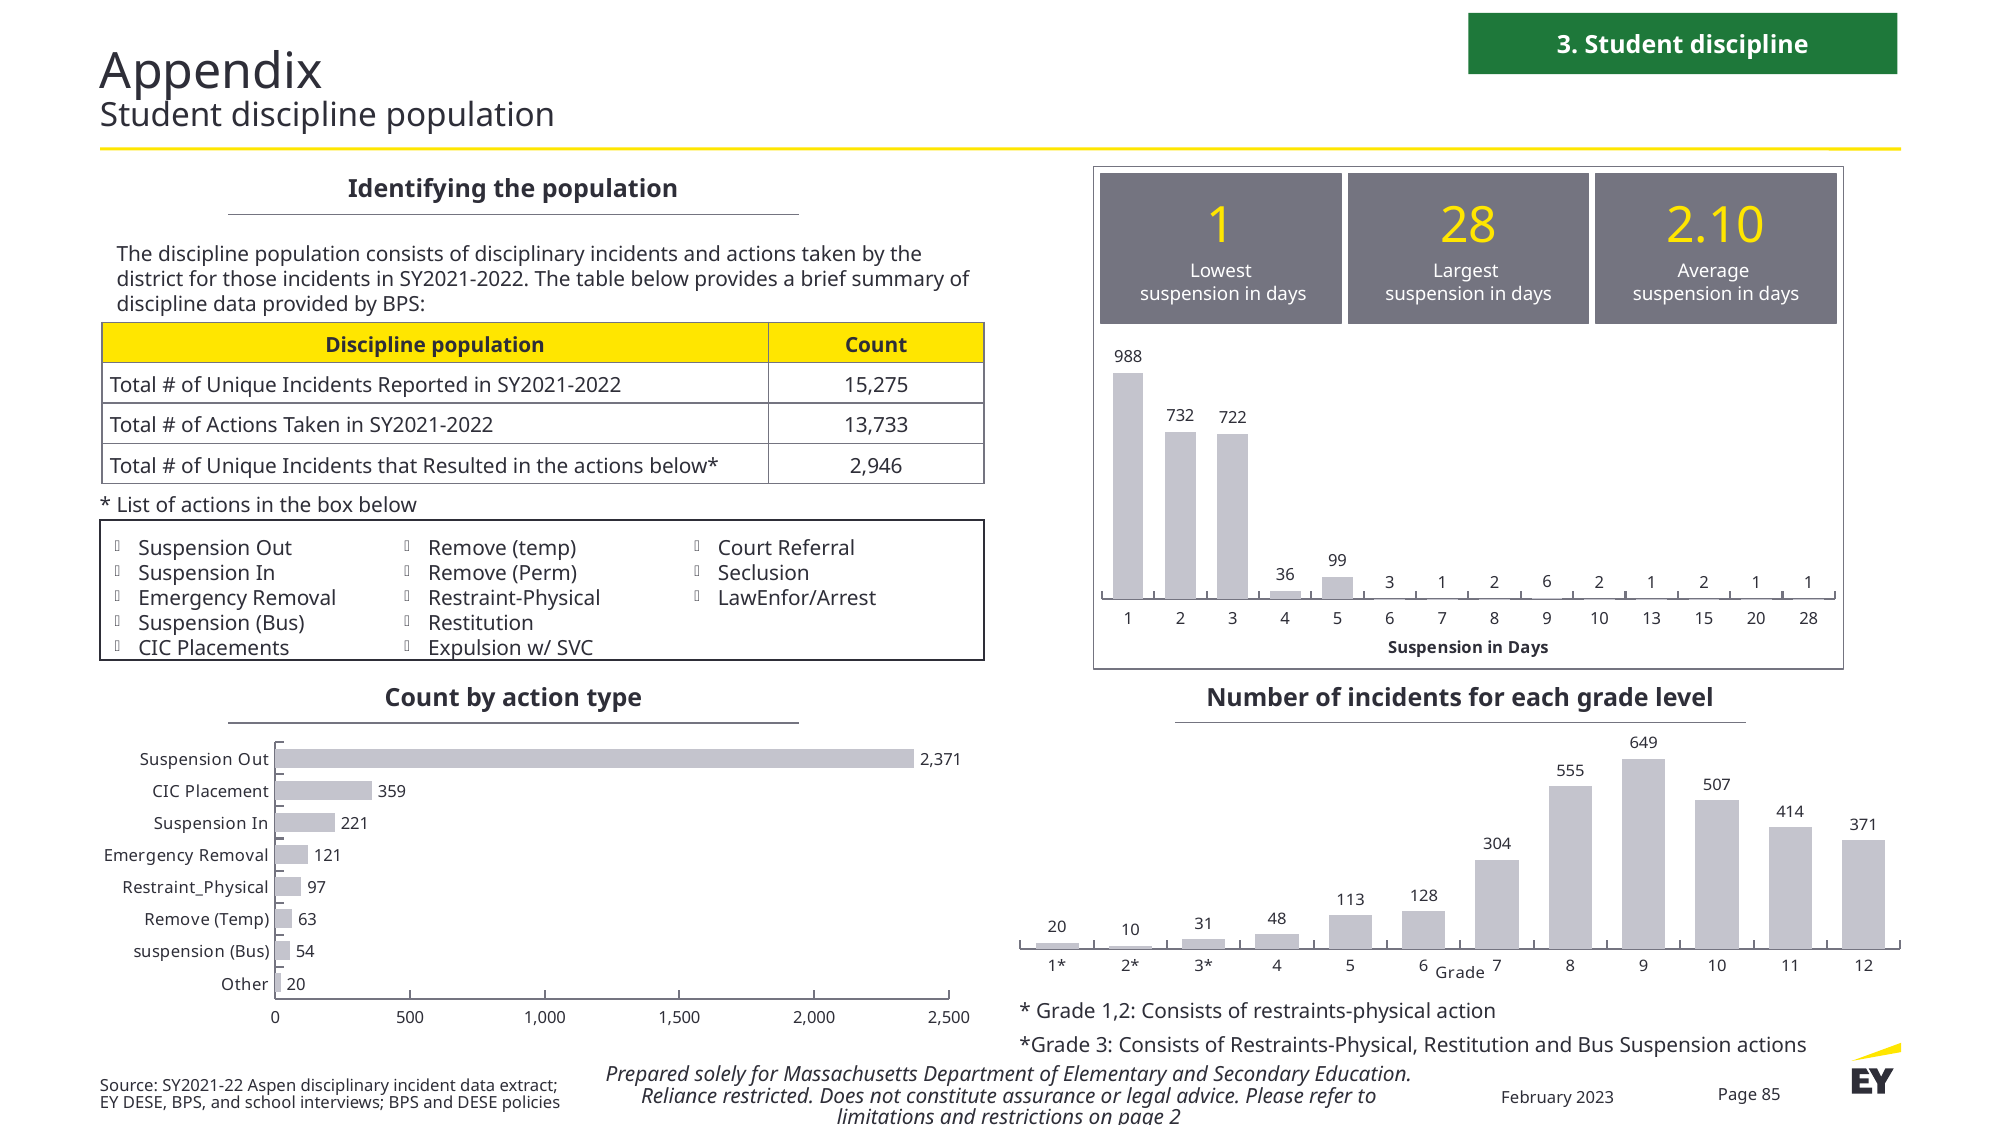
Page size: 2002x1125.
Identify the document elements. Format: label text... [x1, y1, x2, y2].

text_box Prepared solely for Massachusetts Department of Elementary and Secondary Education. Reliance restricted. Does not constitute assurance or legal advice. Please refer to limitations and restrictions on page 2 [596, 1058, 1422, 1125]
table_cell Total # of Unique Incidents Reported in SY2021-2022 [103, 363, 768, 402]
table_cell Total # of Actions Taken in SY2021-2022 [103, 404, 768, 443]
table_cell 13,733 [769, 404, 983, 443]
text_box * List of actions in the box below [99, 489, 514, 518]
table_cell 2,946 [769, 444, 983, 483]
table_header Count [769, 323, 983, 362]
table_cell Total # of Unique Incidents that Resulted in the actions below* [103, 444, 768, 483]
chart [1019, 730, 1902, 988]
title Appendix Student discipline population [100, 48, 1900, 159]
chart [102, 730, 985, 1034]
text_box 2.10 Average suspension in days [1595, 173, 1836, 324]
table_cell 15,275 [769, 363, 983, 402]
text_box 3. Student discipline [1466, 11, 1899, 76]
text_box [1093, 166, 1844, 669]
text_box Suspension Out Suspension In Emergency Removal Suspension (Bus) CIC Placements Remove (temp) Remove (Perm) Restraint-Physical Restitution Expulsion w/ SVC Court Referral Seclusion LawEnfor/Arrest [99, 519, 985, 661]
text_box Source: SY2021-22 Aspen disciplinary incident data extract; EY DESE, BPS, and school interviews; BPS and DESE policies [99, 1078, 566, 1113]
text_box Identifying the population [226, 171, 801, 216]
text_box Count by action type [226, 679, 801, 725]
text_box Number of incidents for each grade level [1173, 679, 1748, 725]
table_header Discipline population [103, 323, 768, 362]
chart [1100, 324, 1837, 664]
text_box The discipline population consists of disciplinary incidents and actions taken by the district for those incidents in SY2021-2022. The table below provides a brief summary of discipline data provided by BPS: [101, 232, 985, 322]
slide_number Page 85 [1703, 1076, 1812, 1106]
text_box * Grade 1,2: Consists of restraints-physical action *Grade 3: Consists of Restraints-Physical, Restitution and Bus Suspension actions [1019, 995, 1812, 1078]
text_box 1 Lowest suspension in days [1100, 173, 1341, 324]
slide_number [1486, 1080, 1652, 1113]
text_box 28 Largest suspension in days [1348, 173, 1589, 323]
